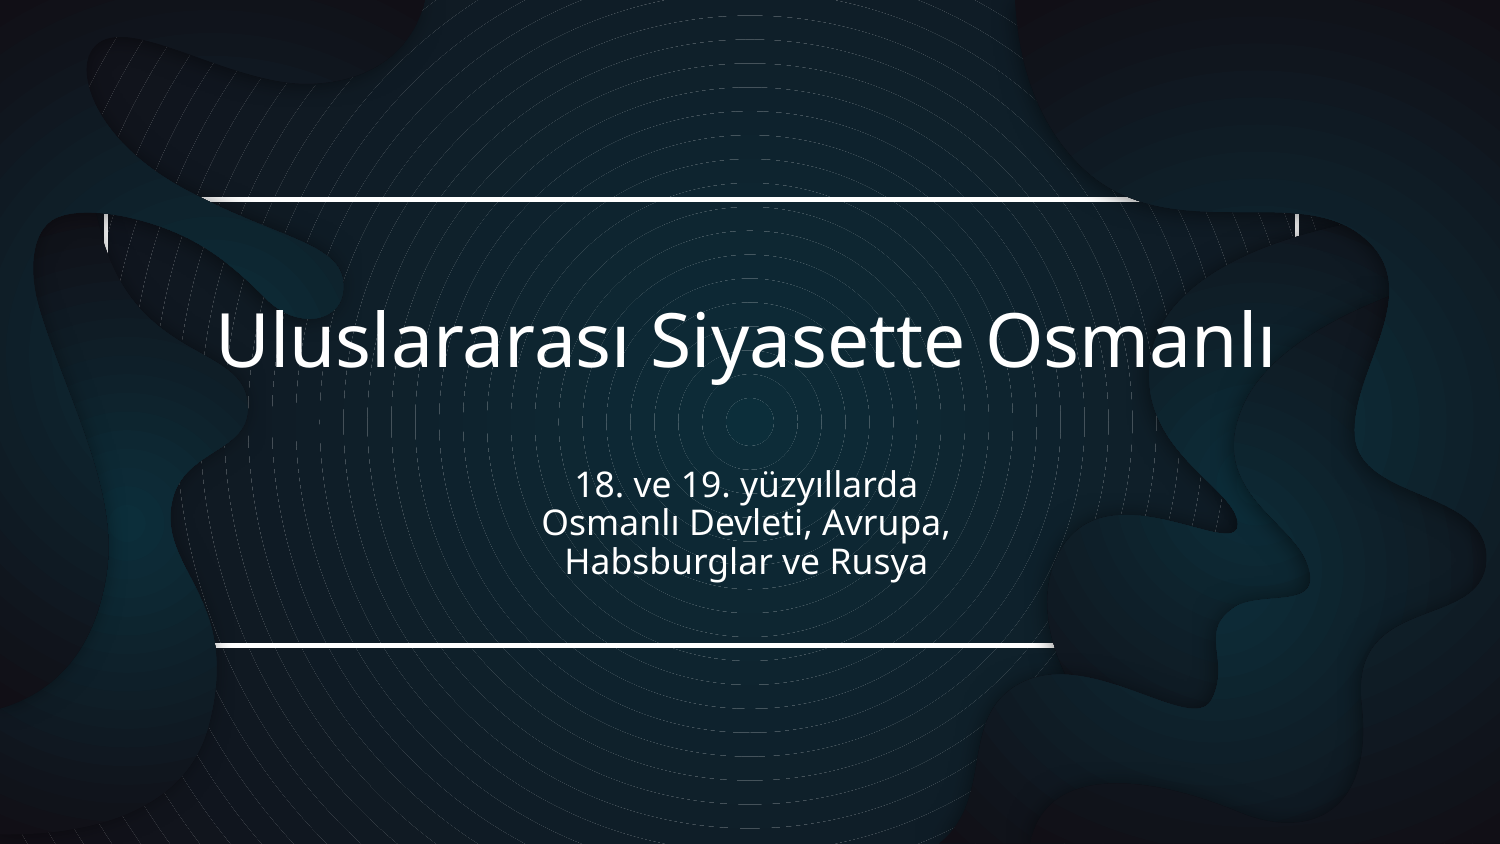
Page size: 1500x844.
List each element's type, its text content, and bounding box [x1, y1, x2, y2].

title Uluslararası Siyasette Osmanlı [202, 213, 1291, 390]
subtitle 18. ve 19. yüzyıllarda Osmanlı Devleti, Avrupa, Habsburglar ve Rusya [506, 461, 987, 607]
